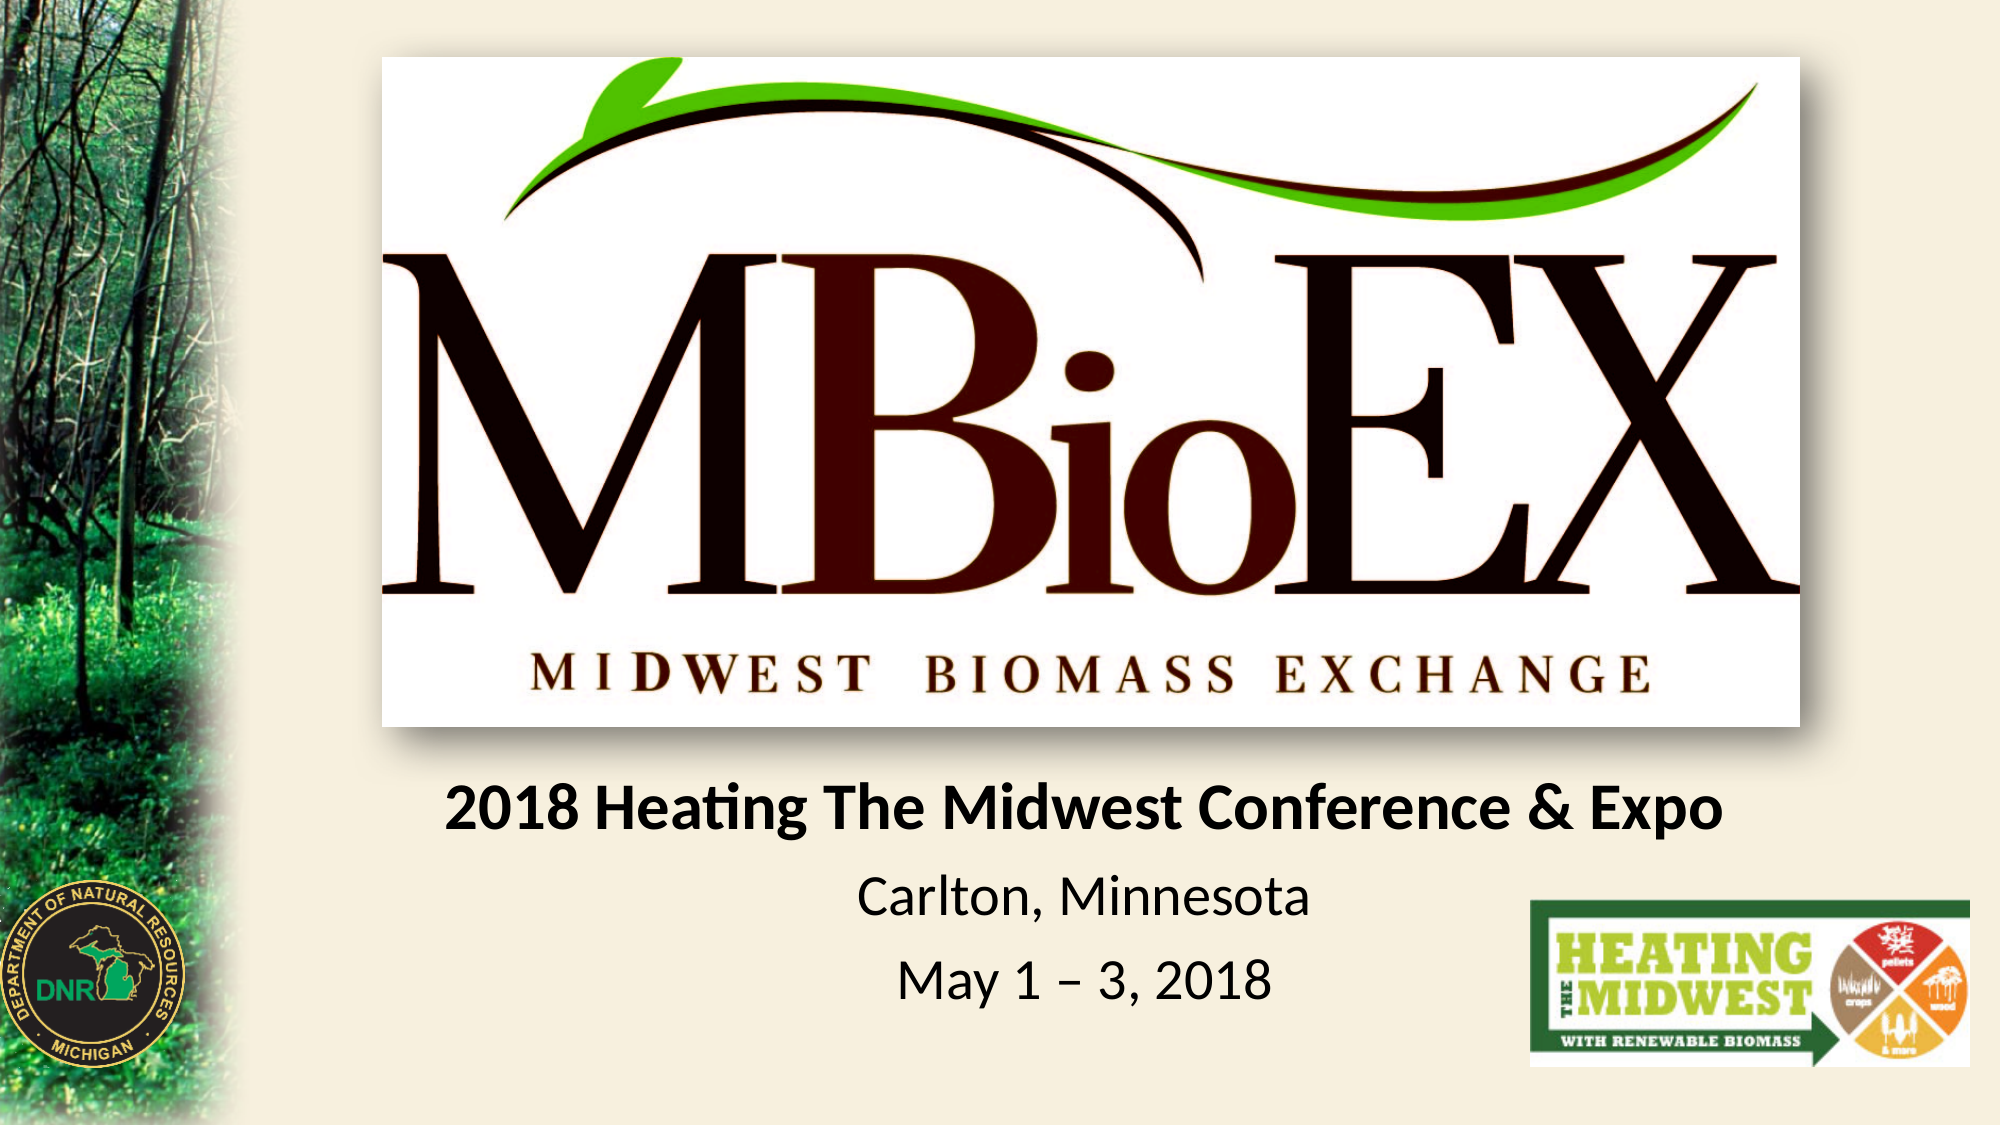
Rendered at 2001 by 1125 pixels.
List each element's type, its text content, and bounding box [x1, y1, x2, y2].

text_box [175, 0, 179, 880]
text_box [2, 1068, 177, 1090]
picture [382, 57, 1800, 727]
subtitle 2018 Heating The Midwest Conference & Expo Carlton, Minnesota May 1 – 3, 2018 [334, 764, 1835, 1037]
picture [1530, 899, 1970, 1067]
text_box [0, 0, 4, 880]
picture [0, 0, 185, 1080]
